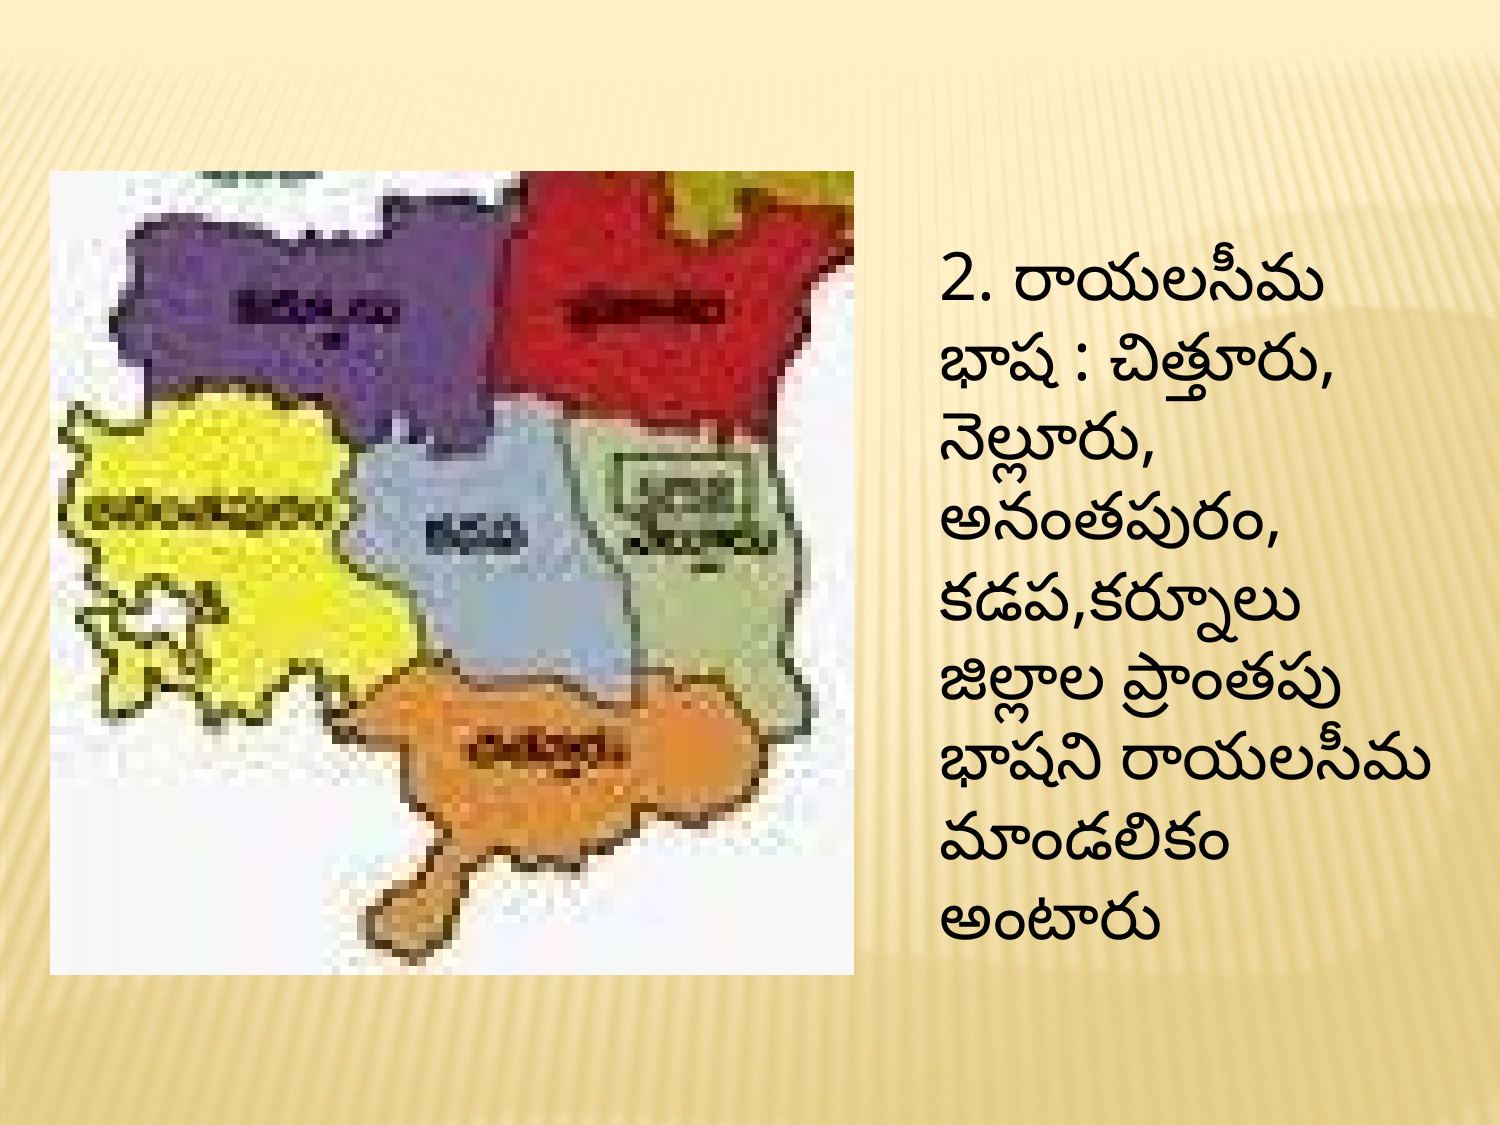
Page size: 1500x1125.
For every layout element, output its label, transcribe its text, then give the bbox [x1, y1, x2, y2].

text_box 2. రాయలసీమ భాష : చిత్తూరు, నెల్లూరు, అనంతపురం, కడప,కర్నూలు జిల్లాల ప్రాంతపు భాషని రాయలసీమ మాండలికం అంటారు [924, 226, 1463, 961]
picture [49, 171, 854, 976]
